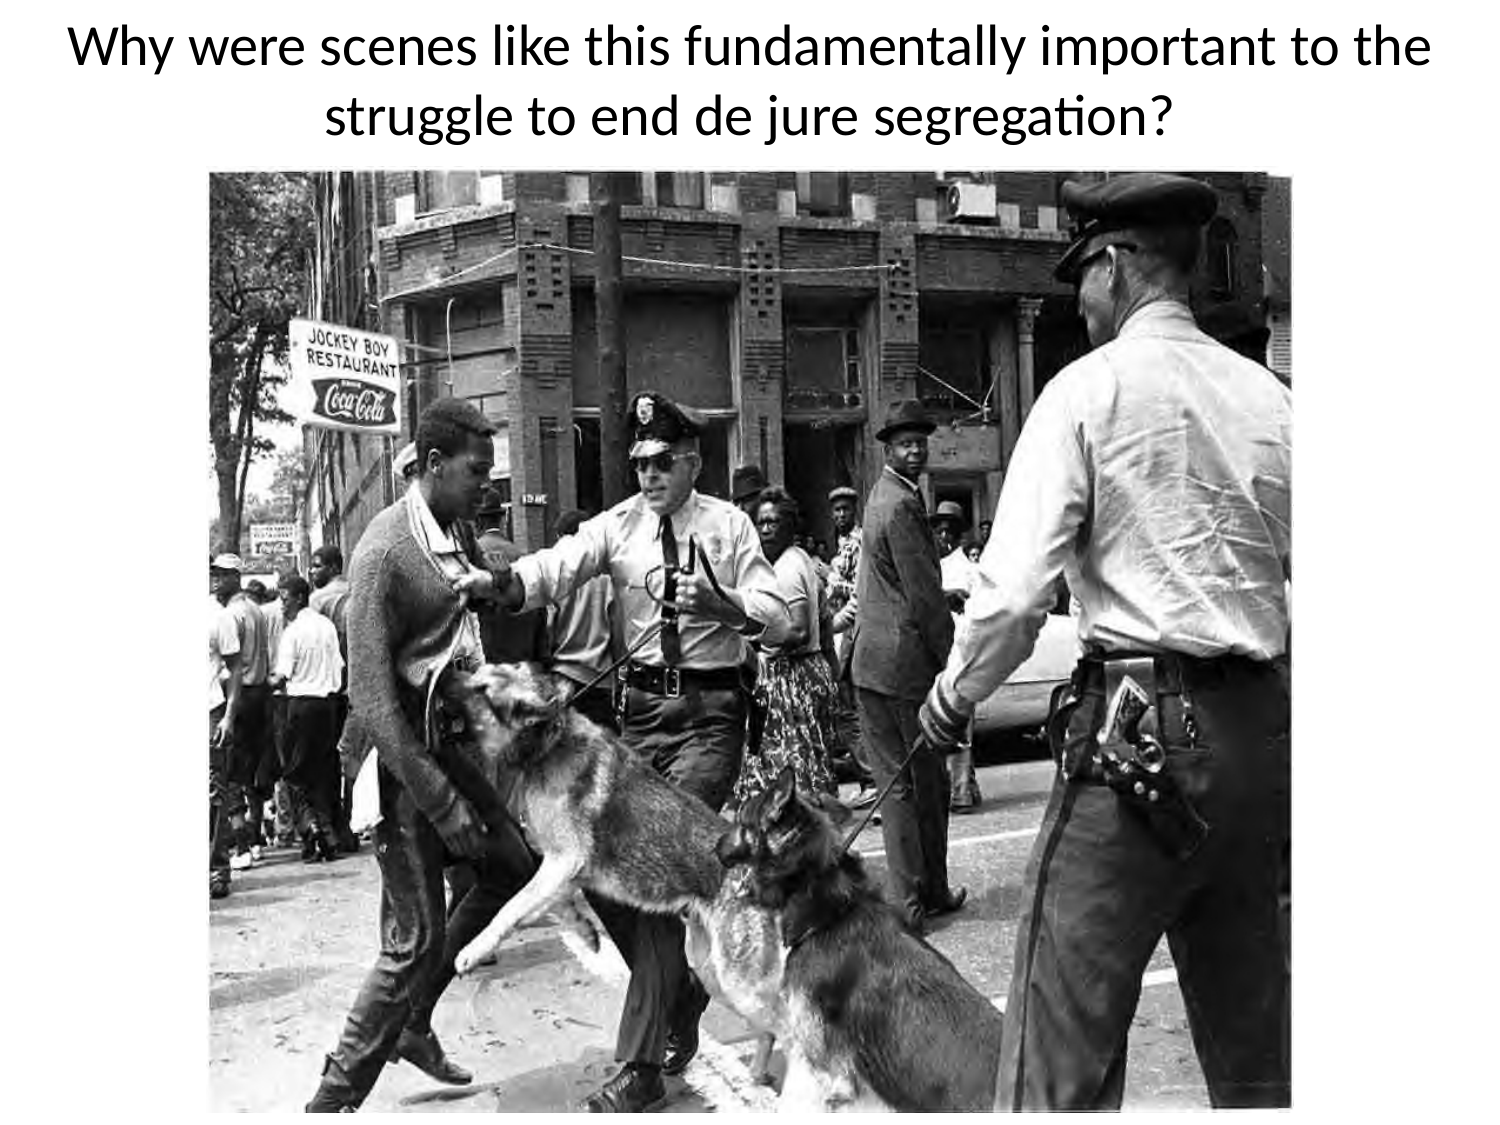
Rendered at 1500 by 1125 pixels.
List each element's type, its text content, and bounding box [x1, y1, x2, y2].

picture [206, 166, 1294, 1113]
text_box Why were scenes like this fundamentally important to the struggle to end de jure segregation? [0, 0, 1500, 155]
